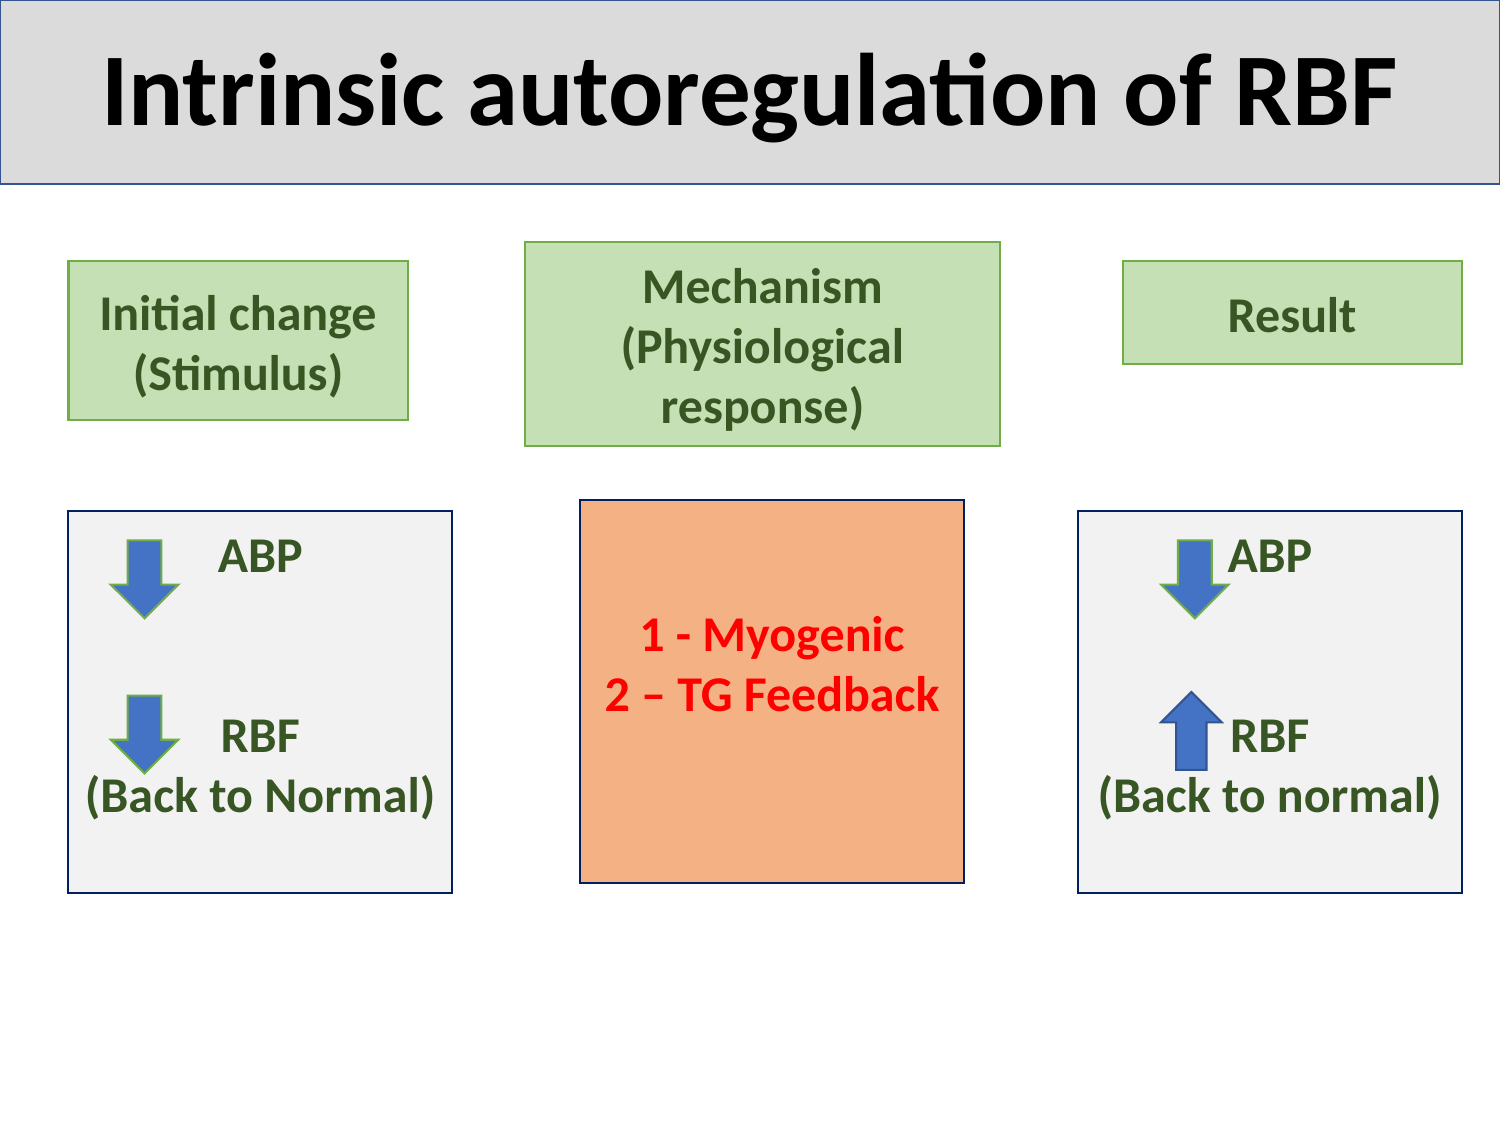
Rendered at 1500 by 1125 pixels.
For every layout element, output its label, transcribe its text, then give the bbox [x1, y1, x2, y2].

text_box 1 - Myogenic 2 – TG Feedback [579, 499, 965, 884]
text_box Mechanism (Physiological response) [524, 241, 1001, 447]
text_box [108, 539, 181, 620]
text_box Initial change (Stimulus) [67, 260, 409, 421]
text_box ABP RBF (Back to normal) [1077, 510, 1463, 894]
text_box [1158, 539, 1232, 620]
text_box [108, 694, 181, 775]
text_box [1158, 690, 1225, 771]
text_box Result [1122, 260, 1463, 365]
text_box ABP RBF (Back to Normal) [67, 510, 453, 894]
list Intrinsic autoregulation of RBF [0, 0, 1500, 185]
